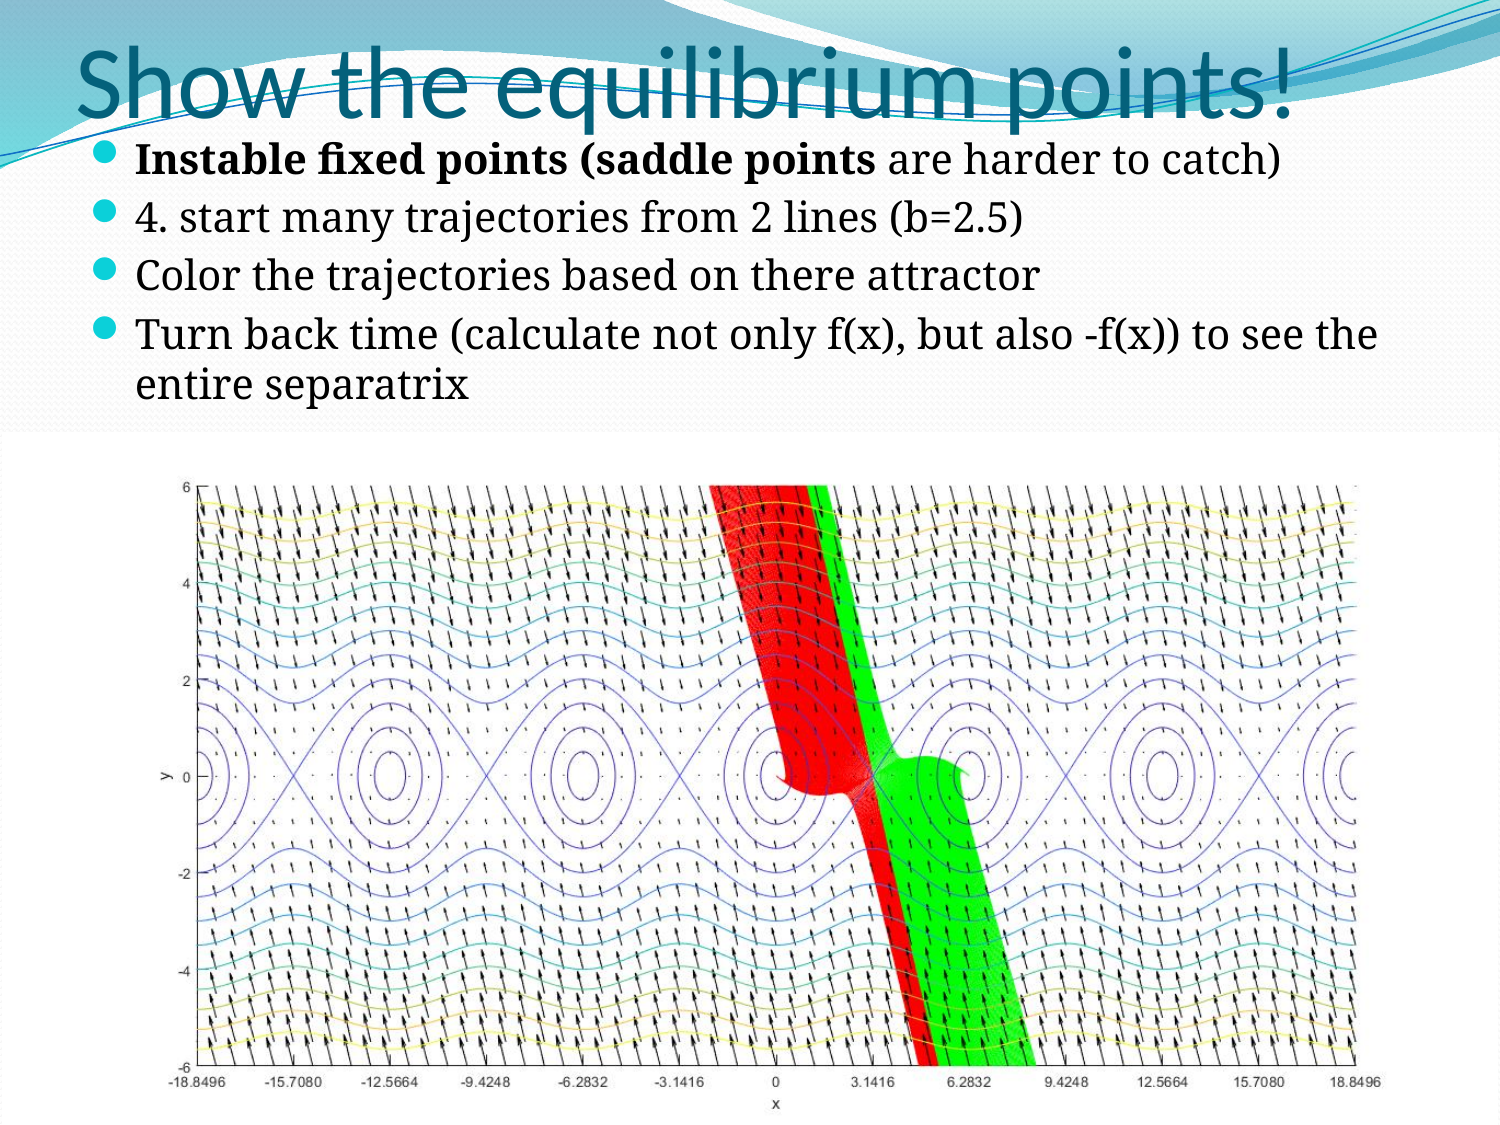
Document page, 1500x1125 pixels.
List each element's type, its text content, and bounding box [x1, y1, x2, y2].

title Show the equilibrium points! [75, 0, 1425, 140]
list Instable fixed points (saddle points are harder to catch) 4. start many trajectories from 2 lines (b=2.5) Color the trajectories based on there attractor Turn back time (calculate not only f(x), but also -f(x)) to see the entire separatrix [75, 140, 1425, 431]
picture [1, 431, 1498, 1125]
